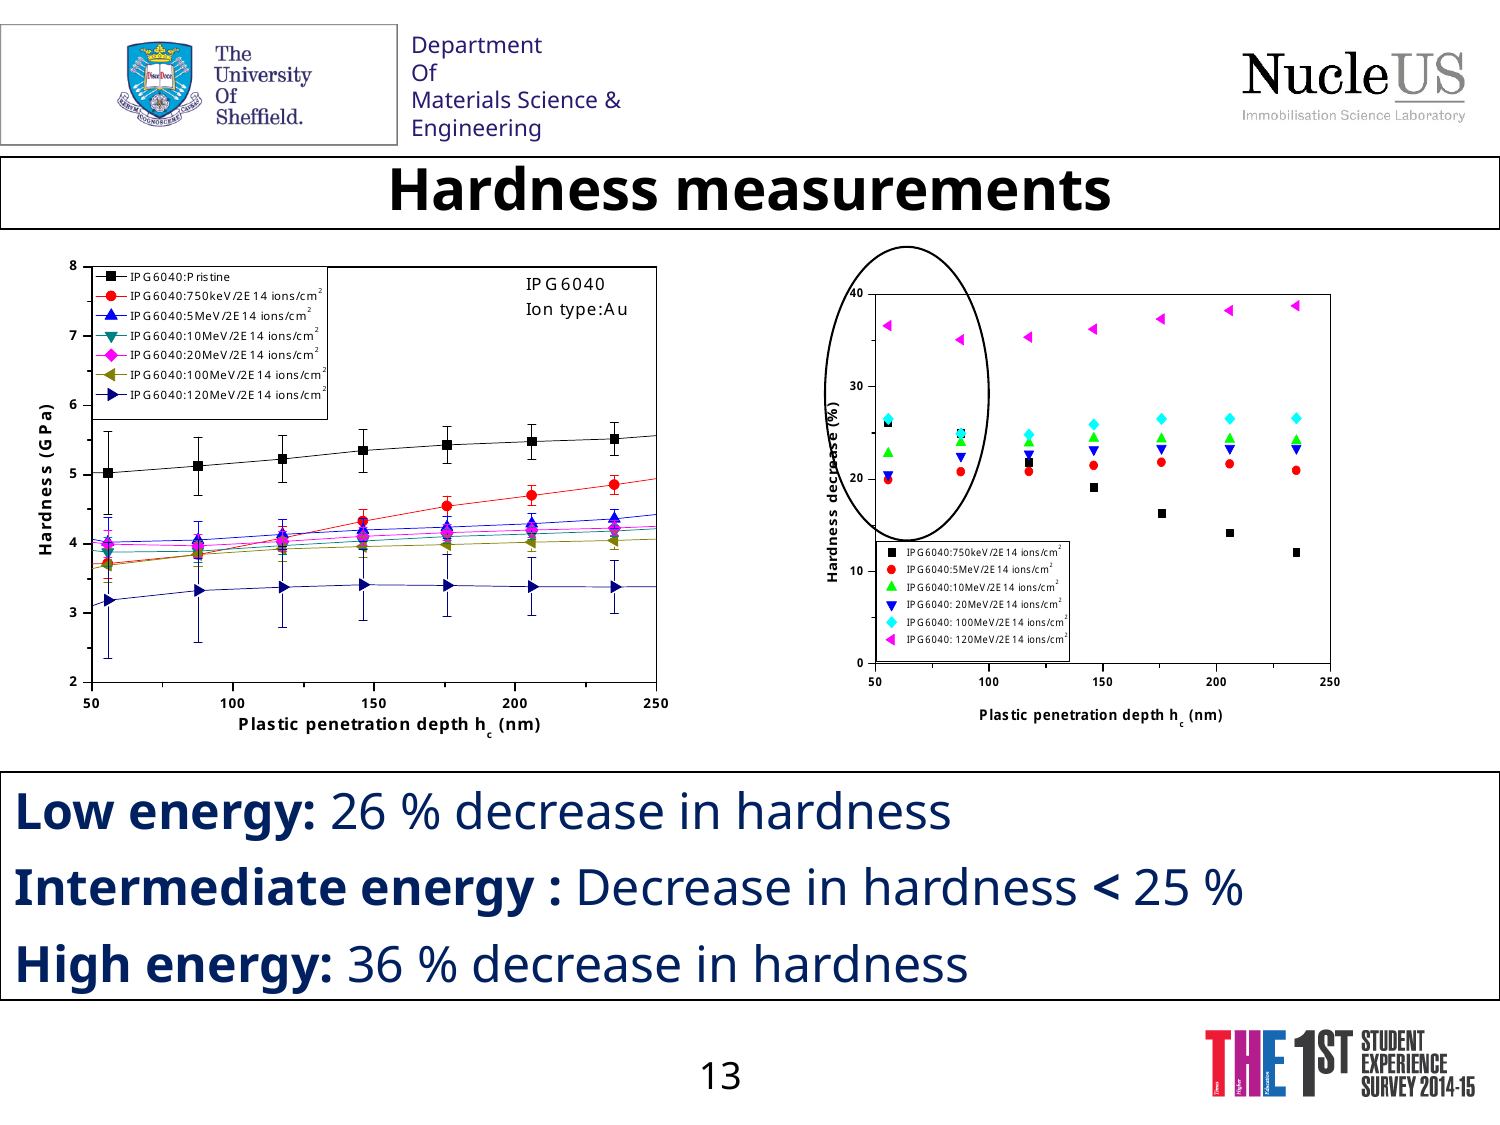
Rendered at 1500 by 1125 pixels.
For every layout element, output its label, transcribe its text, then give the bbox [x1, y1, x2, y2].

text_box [0, 199, 772, 779]
text_box 13 [684, 1044, 757, 1105]
title Hardness measurements [0, 156, 1500, 230]
picture [0, 24, 398, 146]
text_box Low energy: 26 % decrease in hardness Intermediate energy : Decrease in hardness < 25 % High energy: 36 % decrease in hardness [0, 771, 1500, 1000]
picture [1198, 1023, 1483, 1103]
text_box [755, 234, 1424, 750]
picture [1232, 24, 1484, 146]
